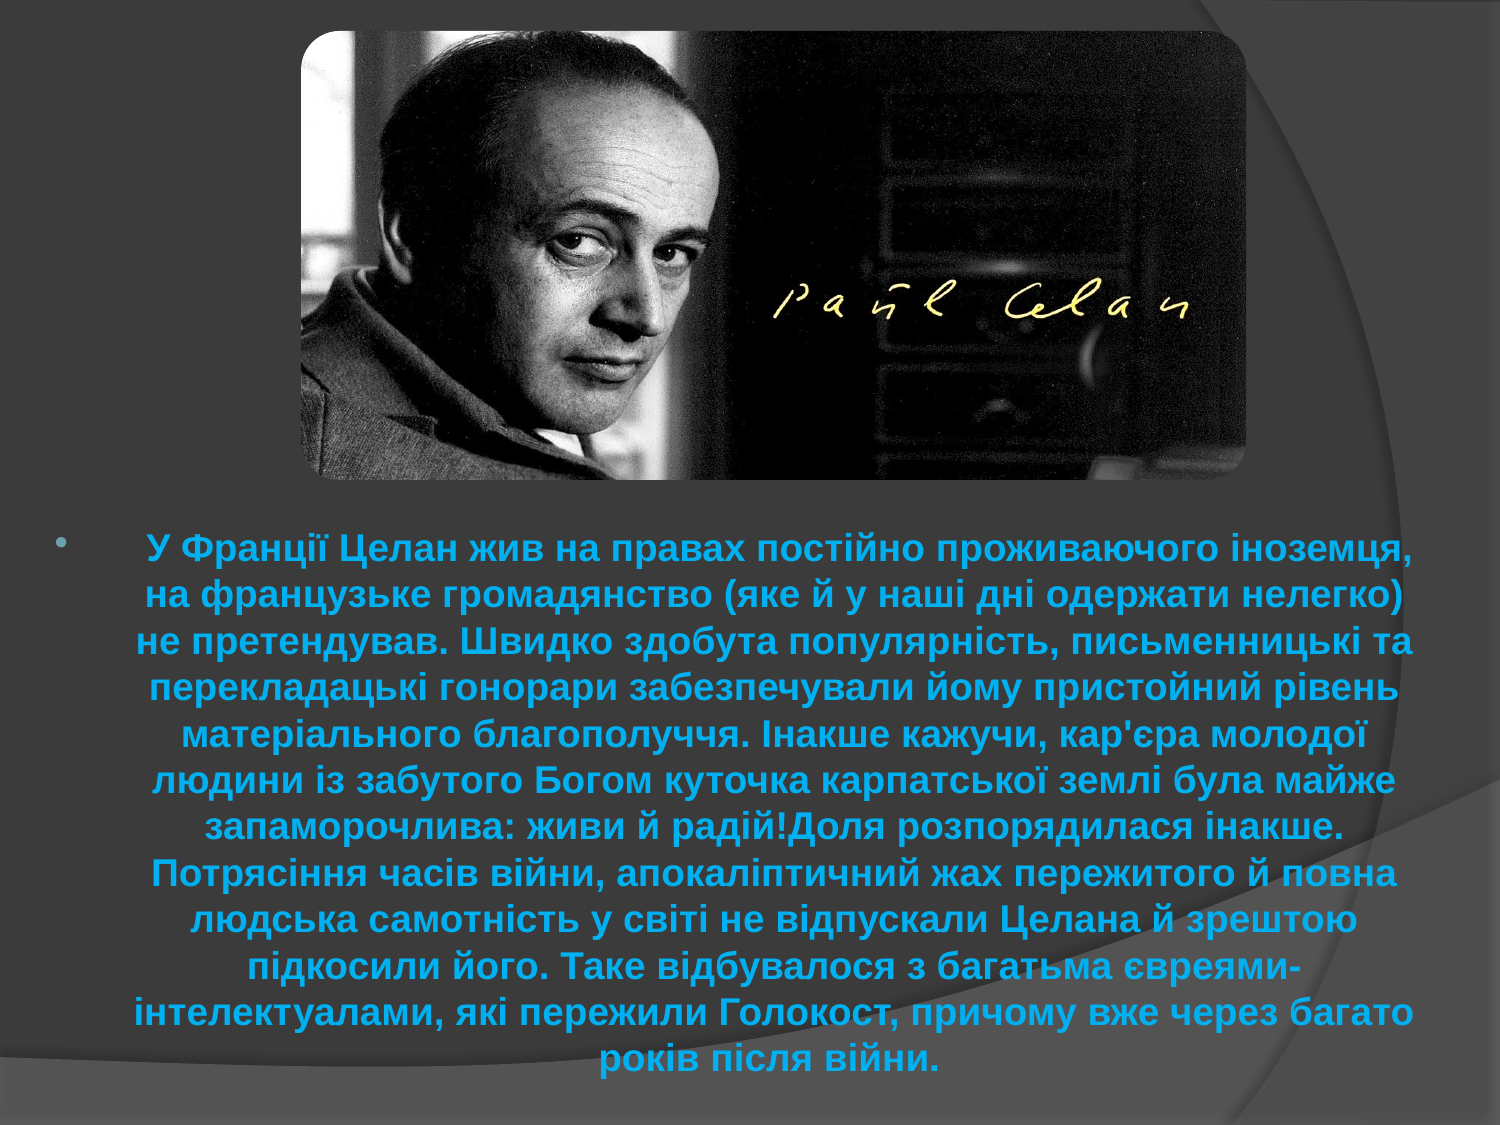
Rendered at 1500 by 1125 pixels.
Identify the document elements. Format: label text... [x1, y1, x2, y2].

list У Франції Целан жив на правах постійно проживаючого іноземця, на французьке громадянство (яке й у наші дні одержати нелегко) не претендував. Швидко здобута популярність, письменницькі та перекладацькі гонорари забезпечували йому пристойний рівень матеріального благополуччя. Інакше кажучи, кар'єра молодої людини із забутого Богом куточка карпатської землі була майже запаморочлива: живи й радій!Доля розпорядилася інакше. Потрясіння часів війни, апокаліптичний жах пережитого й повна людська самотність у світі не відпускали Целана й зрештою підкосили його. Таке відбувалося з багатьма євреями-інтелектуалами, які пережили Голокост, причому вже через багато років після війни. [41, 515, 1447, 1125]
picture [300, 30, 1247, 481]
